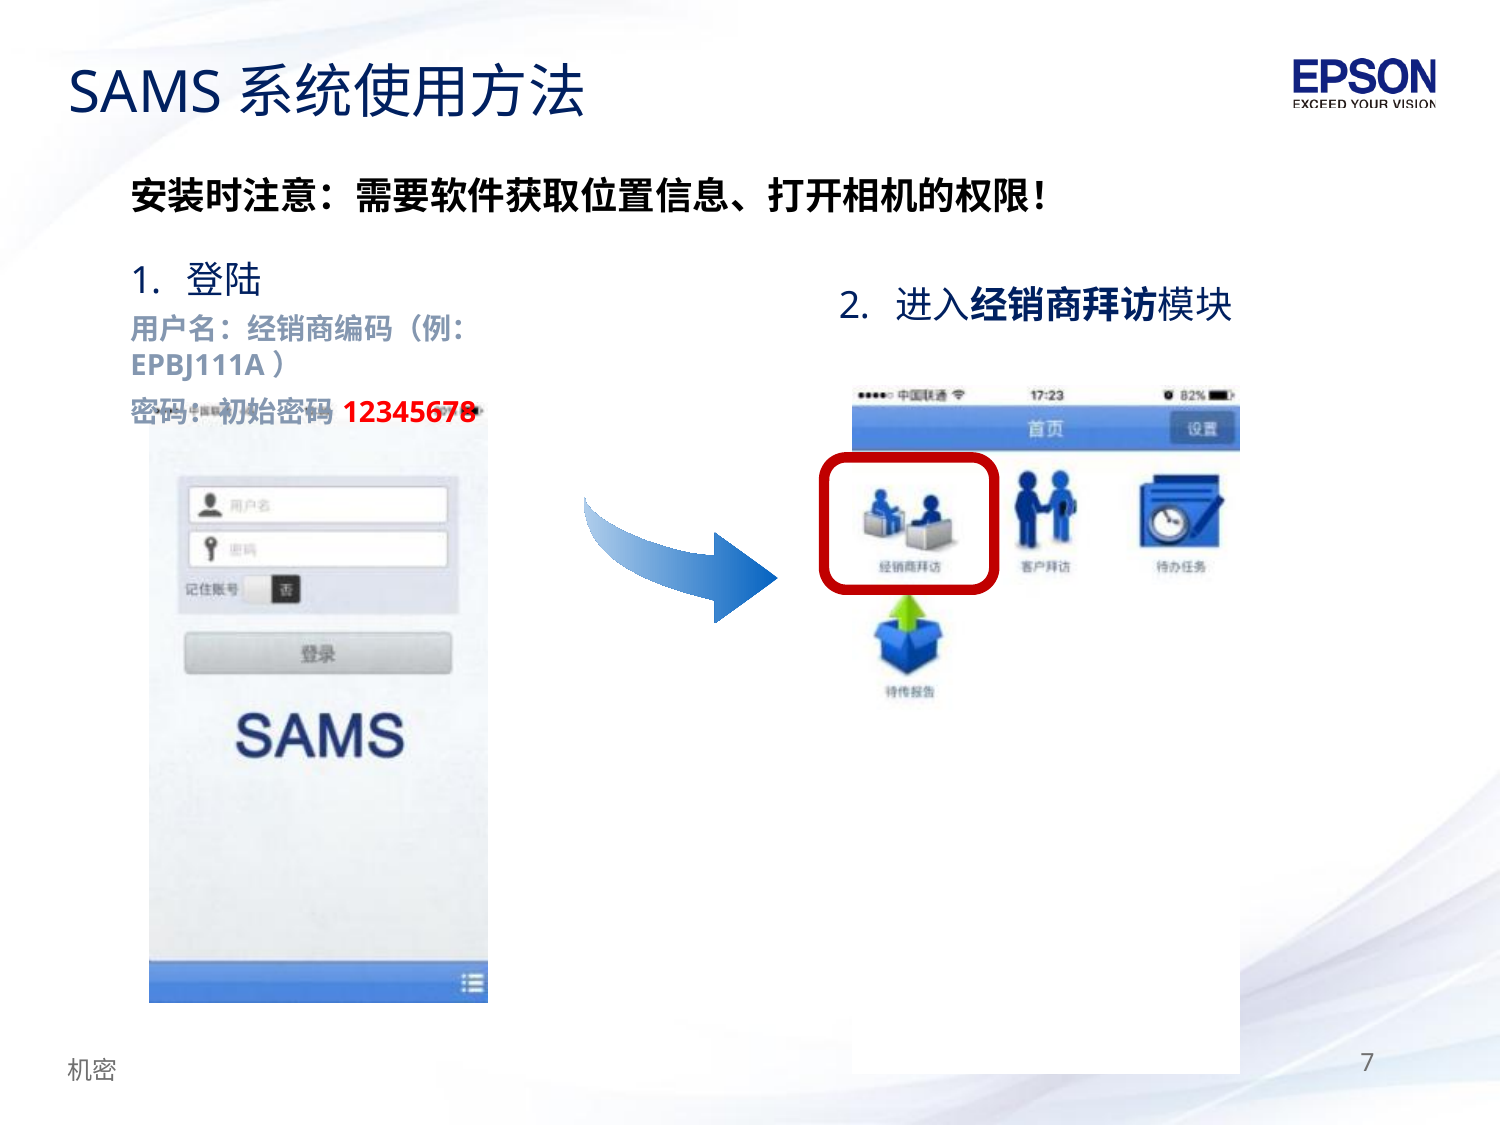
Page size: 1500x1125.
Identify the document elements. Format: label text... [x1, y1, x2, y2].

text_box [822, 456, 852, 591]
text_box 用户名：经销商编码（例：EPBJ111A） 密码：初始密码12345678 [115, 303, 648, 436]
text_box 进入经销商拜访模块 [824, 273, 1251, 334]
footer 机密 [12, 1042, 173, 1103]
text_box SAMS系统使用方法 [68, 60, 1009, 125]
text_box 安装时注意：需要软件获取位置信息、打开相机的权限！ [115, 164, 1313, 225]
picture [0, 0, 1500, 1125]
slide_number 7 [1052, 1033, 1390, 1094]
text_box [583, 496, 778, 624]
text_box 登陆 [115, 248, 429, 303]
